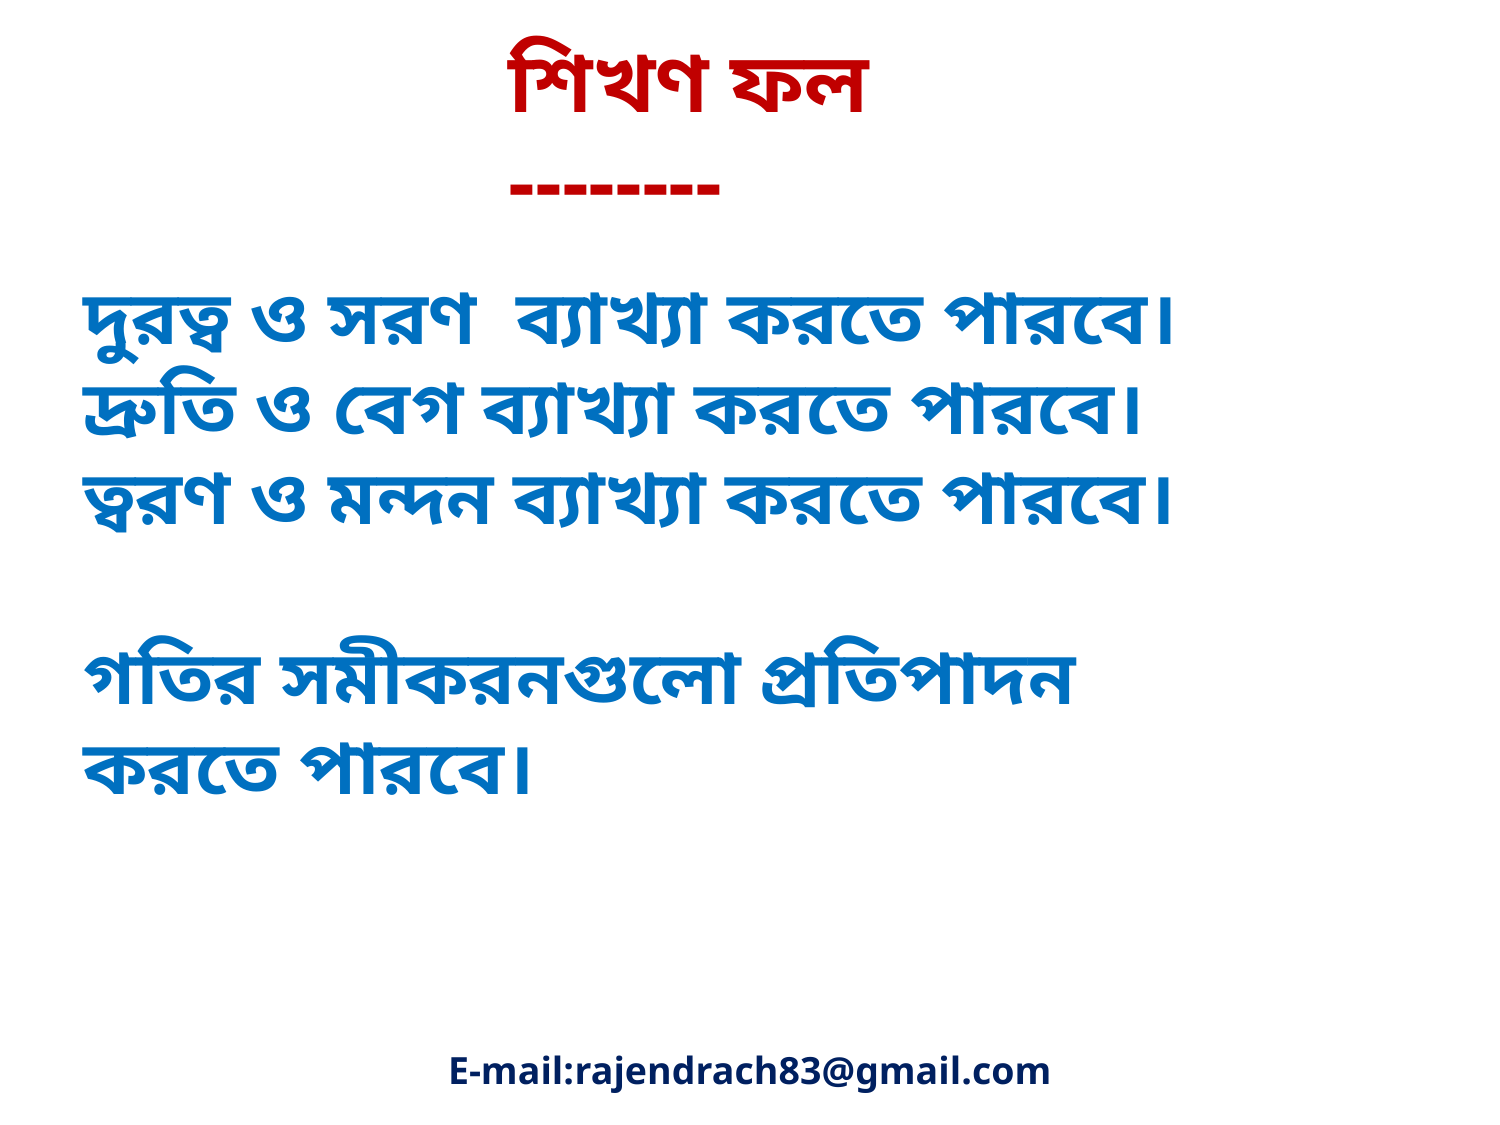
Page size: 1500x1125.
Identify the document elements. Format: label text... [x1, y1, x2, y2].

text_box শিখণ ফল -------- [493, 21, 1007, 236]
text_box দুরত্ব ও সরণ ব্যাখ্যা করতে পারবে। দ্রুতি ও বেগ ব্যাখ্যা করতে পারবে। ত্বরণ ও মন্দন ব্যাখ্যা করতে পারবে। গতির সমীকরনগুলো প্রতিপাদন করতে পারবে। [68, 262, 1200, 818]
text_box E-mail:rajendrach83@gmail.com [433, 1039, 1067, 1100]
